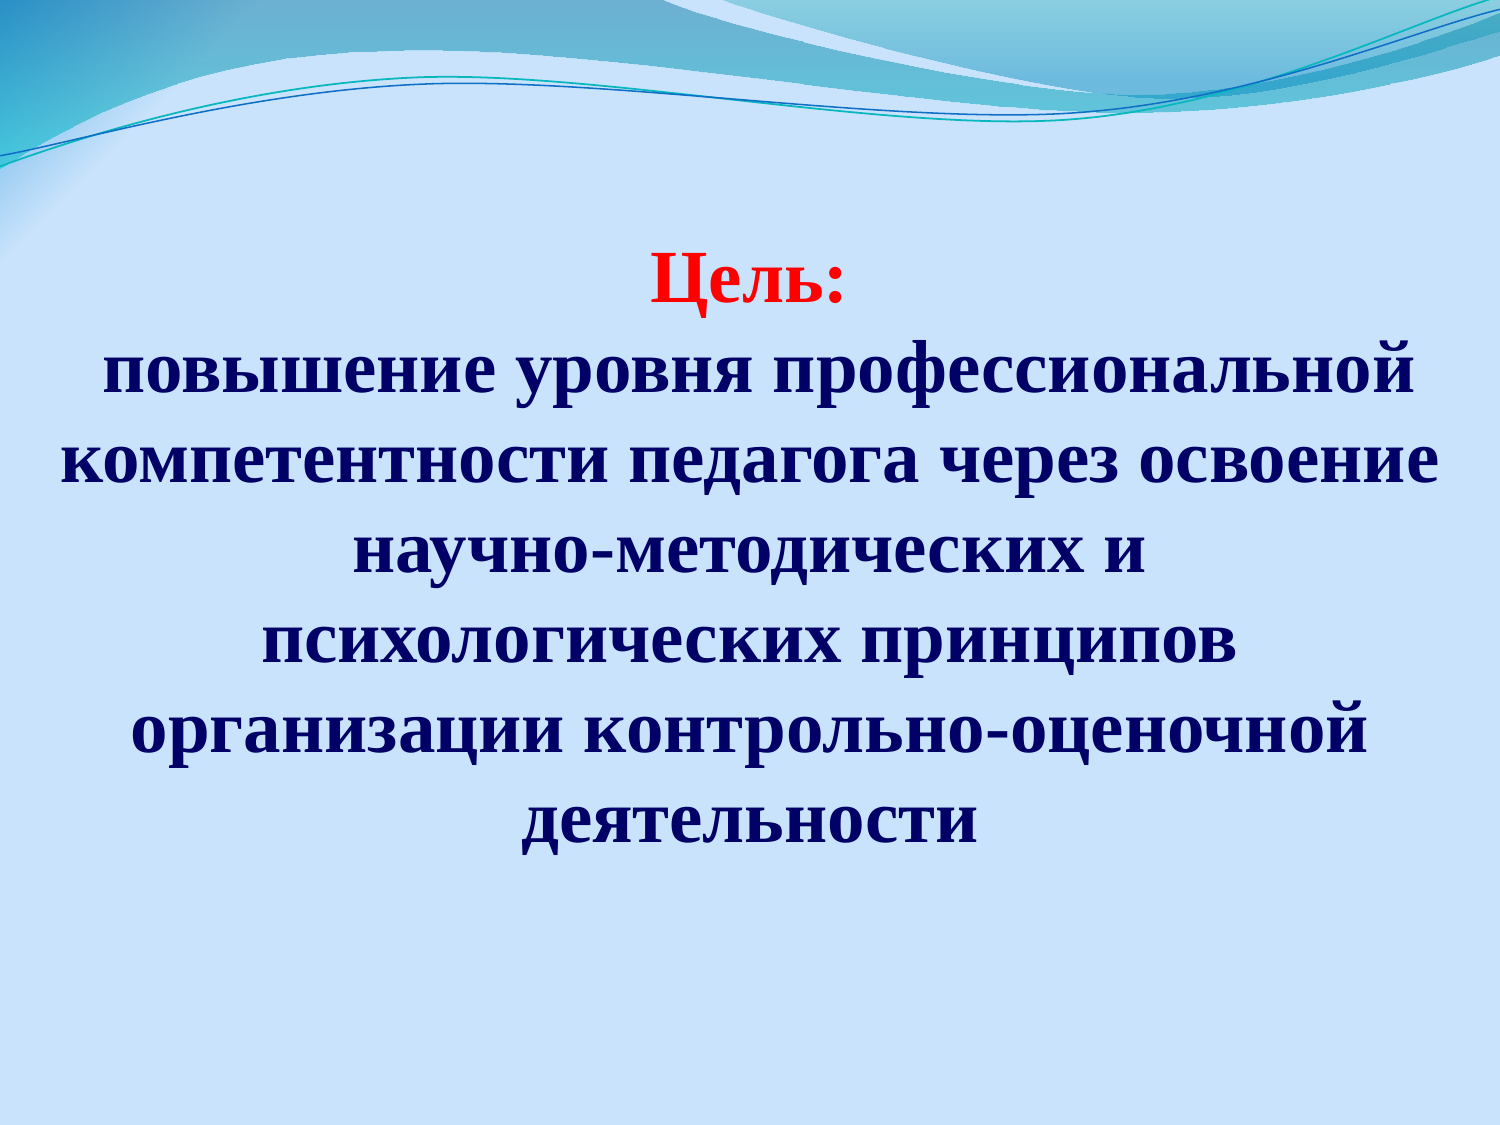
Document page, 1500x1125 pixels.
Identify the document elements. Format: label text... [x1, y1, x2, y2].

text_box Цель: повышение уровня профессиональной компетентности педагога через освоение научно-методических и психологических принципов организации контрольно-оценочной деятельности [41, 219, 1459, 865]
